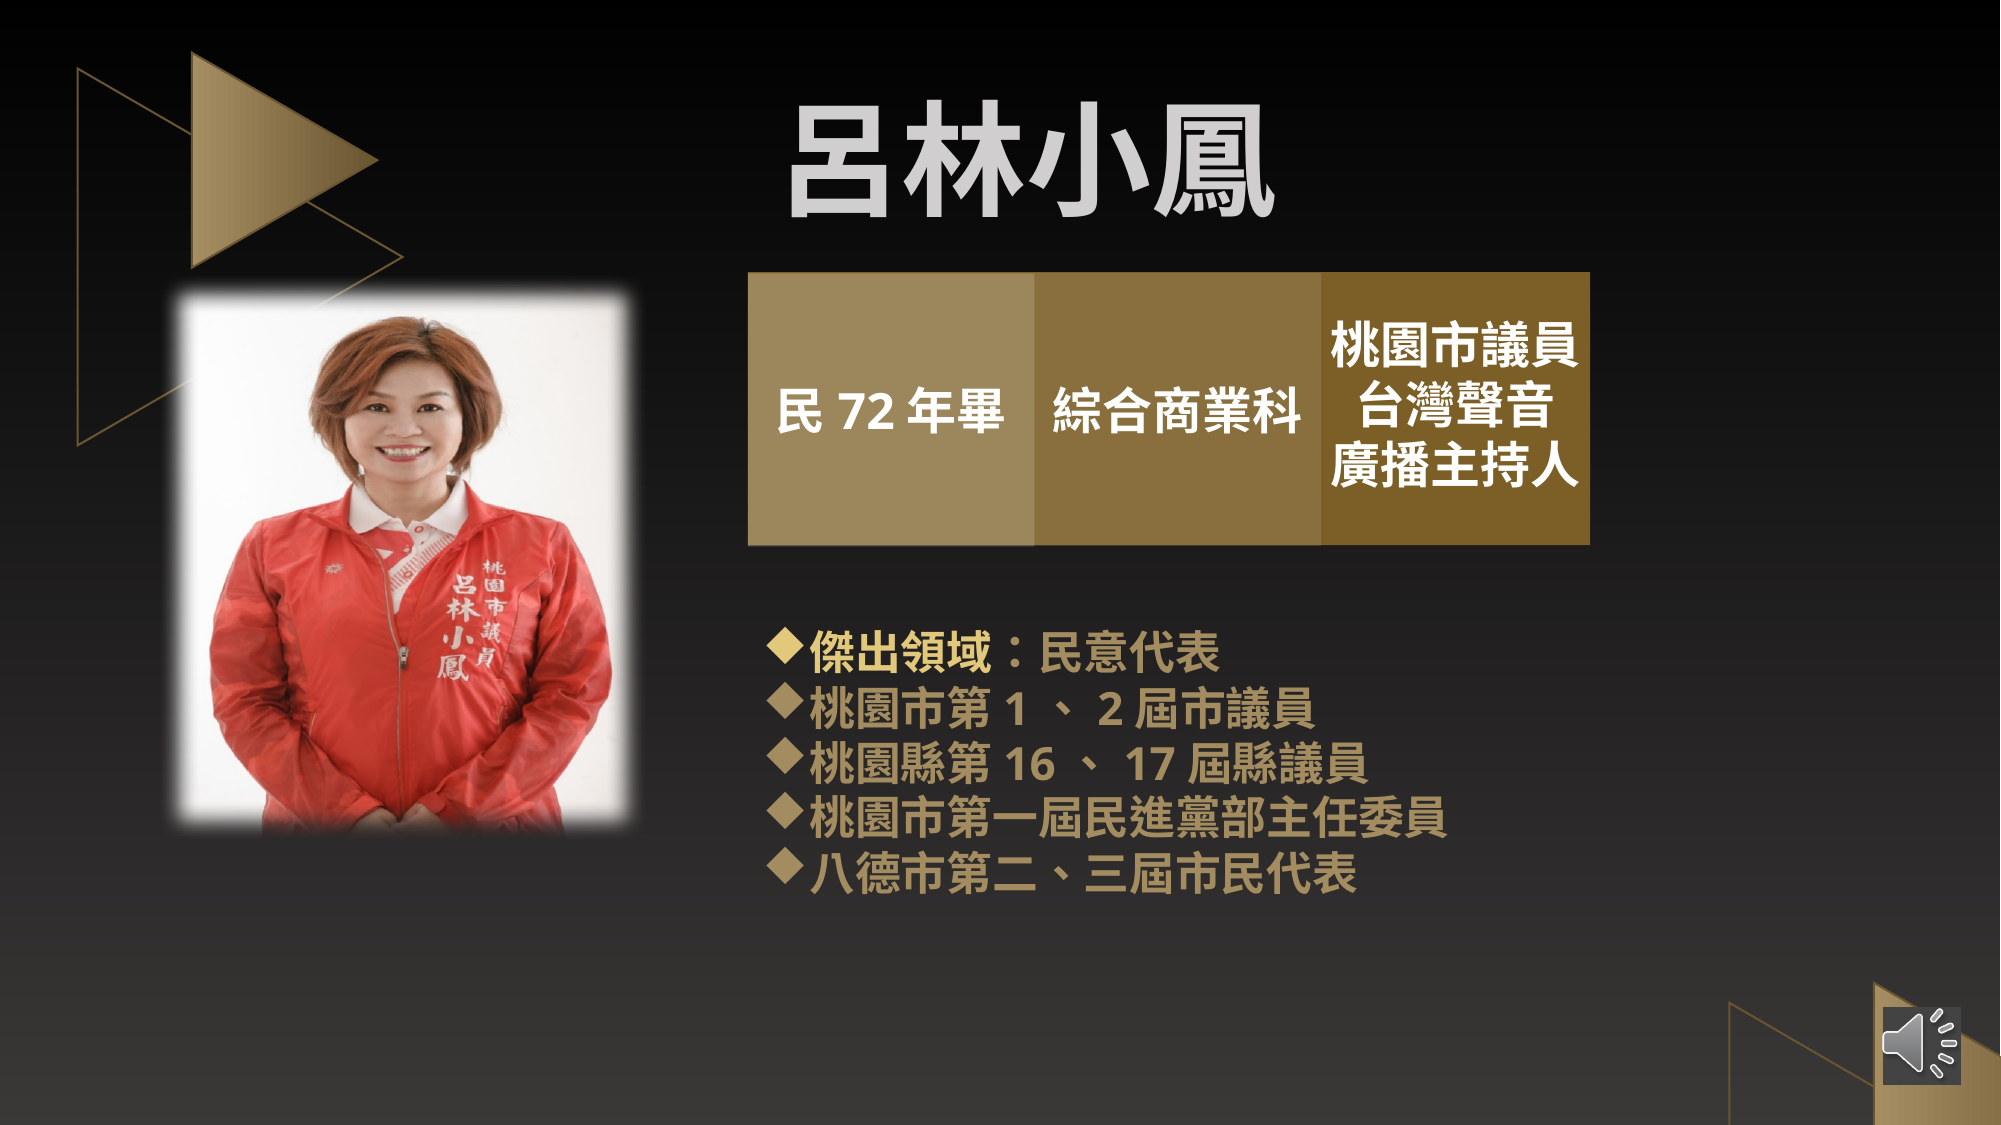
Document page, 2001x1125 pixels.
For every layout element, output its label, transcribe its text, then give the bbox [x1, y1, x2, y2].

text_box [747, 271, 1591, 306]
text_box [1729, 982, 2000, 1125]
text_box [76, 66, 405, 448]
picture [1882, 1005, 1963, 1086]
text_box 桃園市議員 台灣聲音 廣播主持人 [1309, 306, 1602, 562]
text_box 綜合商業科 [1033, 272, 1322, 547]
picture [158, 273, 647, 842]
text_box 民72年畢 [747, 272, 1033, 547]
text_box 傑出領域：民意代表 桃園市第1、2屆市議員 桃園縣第16、17屆縣議員 桃園市第一屆民進黨部主任委員 八德市第二、三屆市民代表 [747, 616, 2000, 907]
text_box [190, 50, 380, 270]
text_box 呂林小鳳 [761, 53, 2000, 242]
